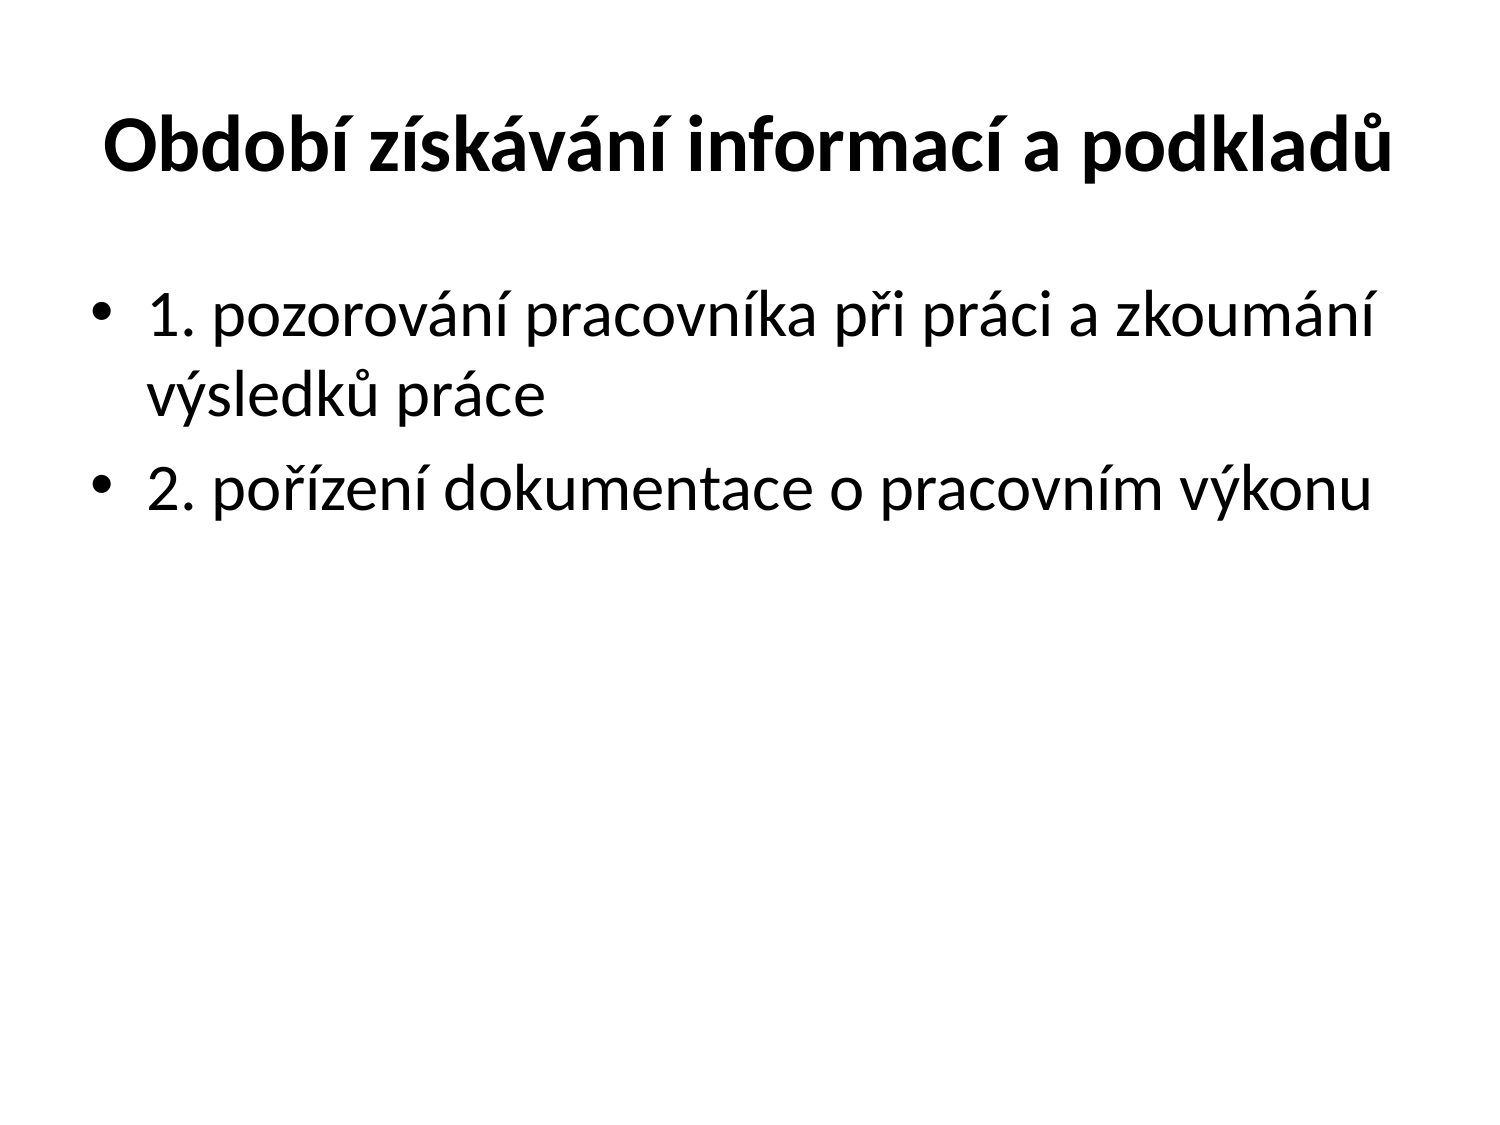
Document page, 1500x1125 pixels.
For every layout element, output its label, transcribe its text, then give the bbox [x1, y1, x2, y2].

list 1. pozorování pracovníka při práci a zkoumání výsledků práce 2. pořízení dokumentace o pracovním výkonu [75, 262, 1425, 1005]
title Období získávání informací a podkladů [75, 45, 1425, 233]
